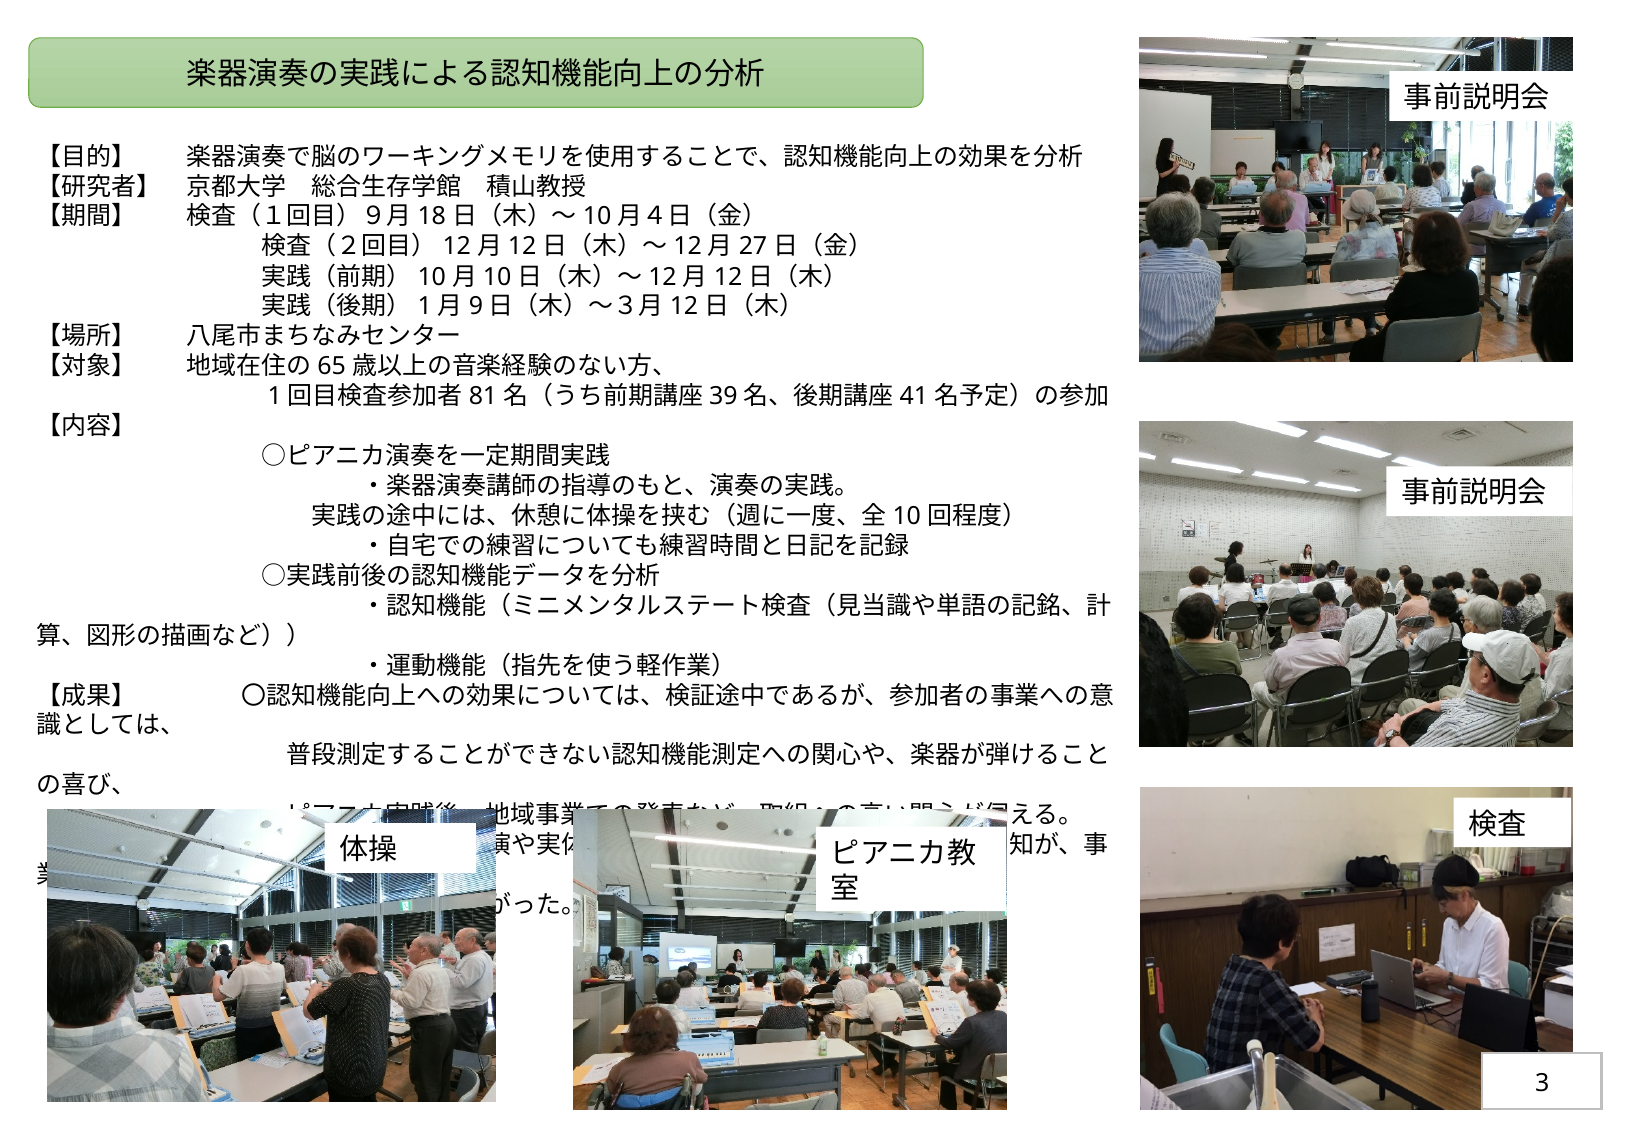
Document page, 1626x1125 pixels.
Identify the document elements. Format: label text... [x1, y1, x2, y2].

picture [573, 809, 1007, 1110]
picture [1139, 421, 1573, 1125]
picture [1139, 37, 1573, 362]
text_box 検査 [1516, 797, 1572, 848]
picture [47, 809, 496, 1102]
text_box 【目的】 楽器演奏で脳のワーキングメモリを使用することで、認知機能向上の効果を分析 【研究者】 京都大学 総合生存学館 積山教授 【期間】 検査（１回目）９月18日（木）～10月４日（金） 検査（２回目）12月12日（木）～12月27日（金） 実践（前期）10月10日（木）～12月12日（木） 実践（後期）1月9日（木）～３月12日（木） 【場所】 八尾市まちなみセンター 【対象】 地域在住の65歳以上の音楽経験のない方、 1回目検査参加者81名（うち前期講座39名、後期講座41名予定）の参加【内容】 ○ピアニカ演奏を一定期間実践 ・楽器演奏講師の指導のもと、演奏の実践。 実践の途中には、休憩に体操を挟む（週に一度、全10回程度） ・自宅での練習についても練習時間と日記を記録 ○実践前後の認知機能データを分析 ・認知機能（ミニメンタルステート検査（見当識や単語の記銘、計算、図形の描画など）） ・運動機能（指先を使う軽作業） 【成果】 〇認知機能向上への効果については、検証途中であるが、参加者の事業への意識としては、 普段測定することができない認知機能測定への関心や、楽器が弾けることの喜び、 ピアニカ実践後、地域事業での発表など、取組への高い関心が伺える。 説明会における実演や実体験の言葉、またポスティングによる周知が、事業への 多くの参加につながった。 [21, 132, 1137, 926]
text_box 3 [1516, 1052, 1603, 1110]
text_box 楽器演奏の実践による認知機能向上の分析 [28, 37, 924, 108]
